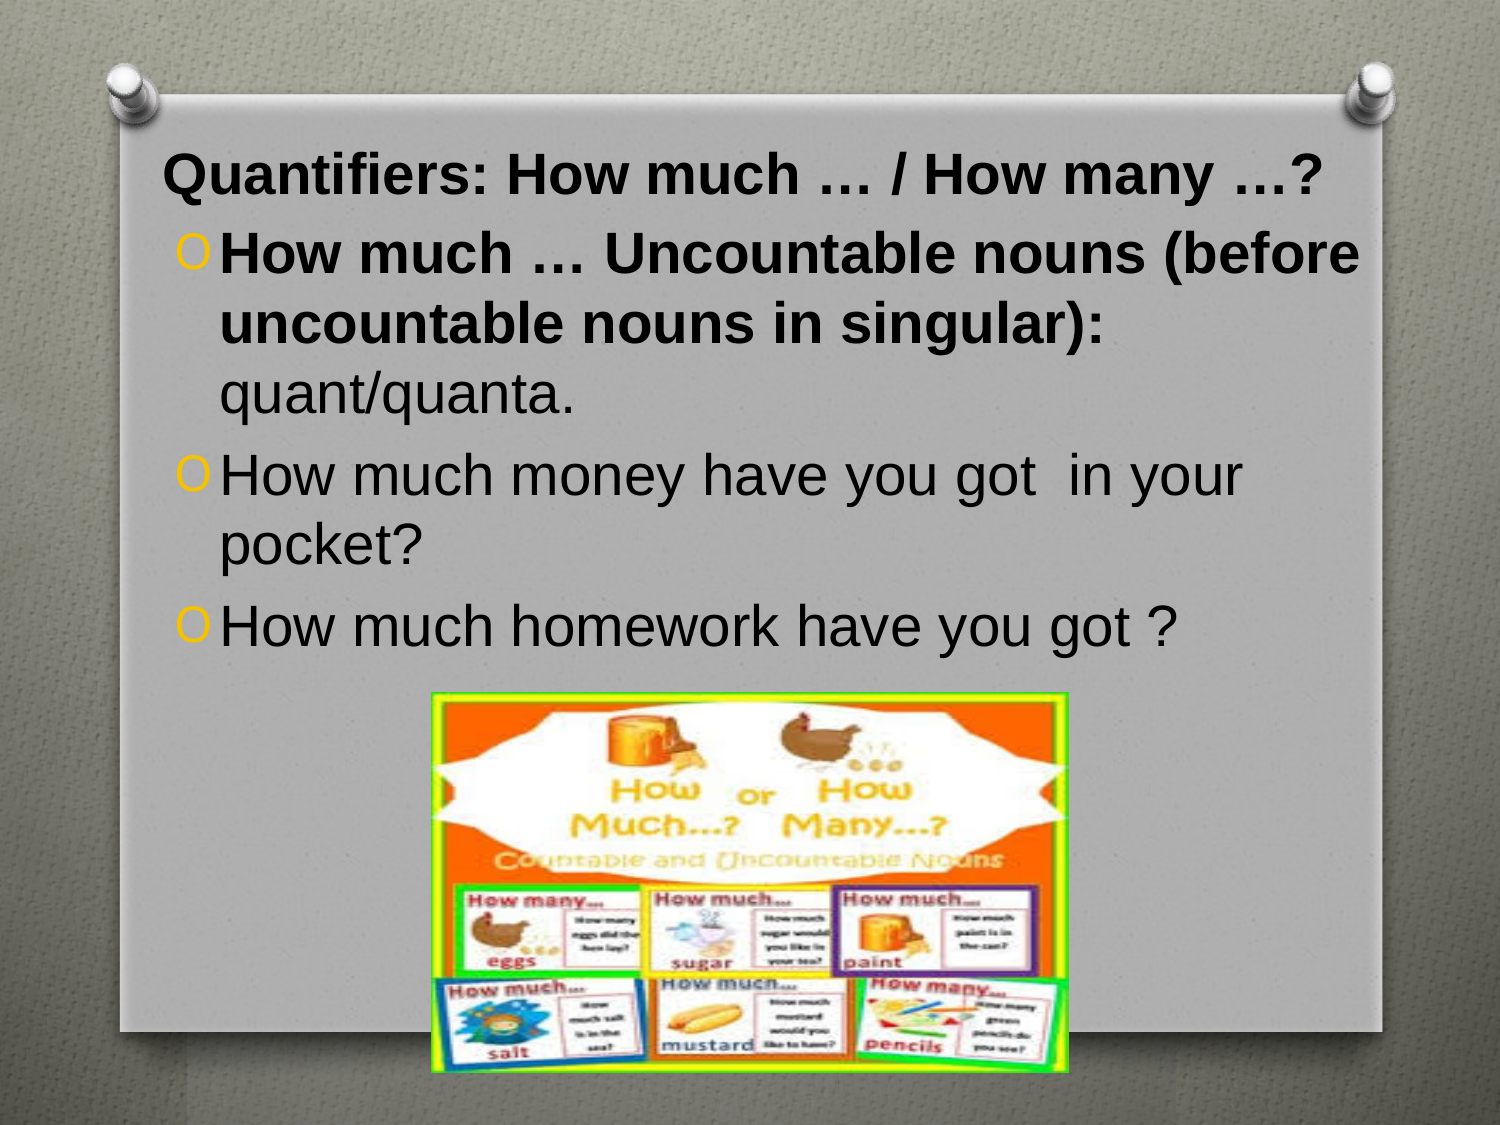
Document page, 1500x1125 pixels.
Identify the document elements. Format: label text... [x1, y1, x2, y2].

list How much … Uncountable nouns (before uncountable nouns in singular): quant/quanta. How much money have you got in your pocket? How much homework have you got ? [159, 208, 1425, 1005]
picture [75, 29, 198, 137]
title Quantifiers: How much … / How many …? [123, 134, 1365, 209]
picture [430, 692, 1070, 1073]
picture [1317, 35, 1439, 151]
